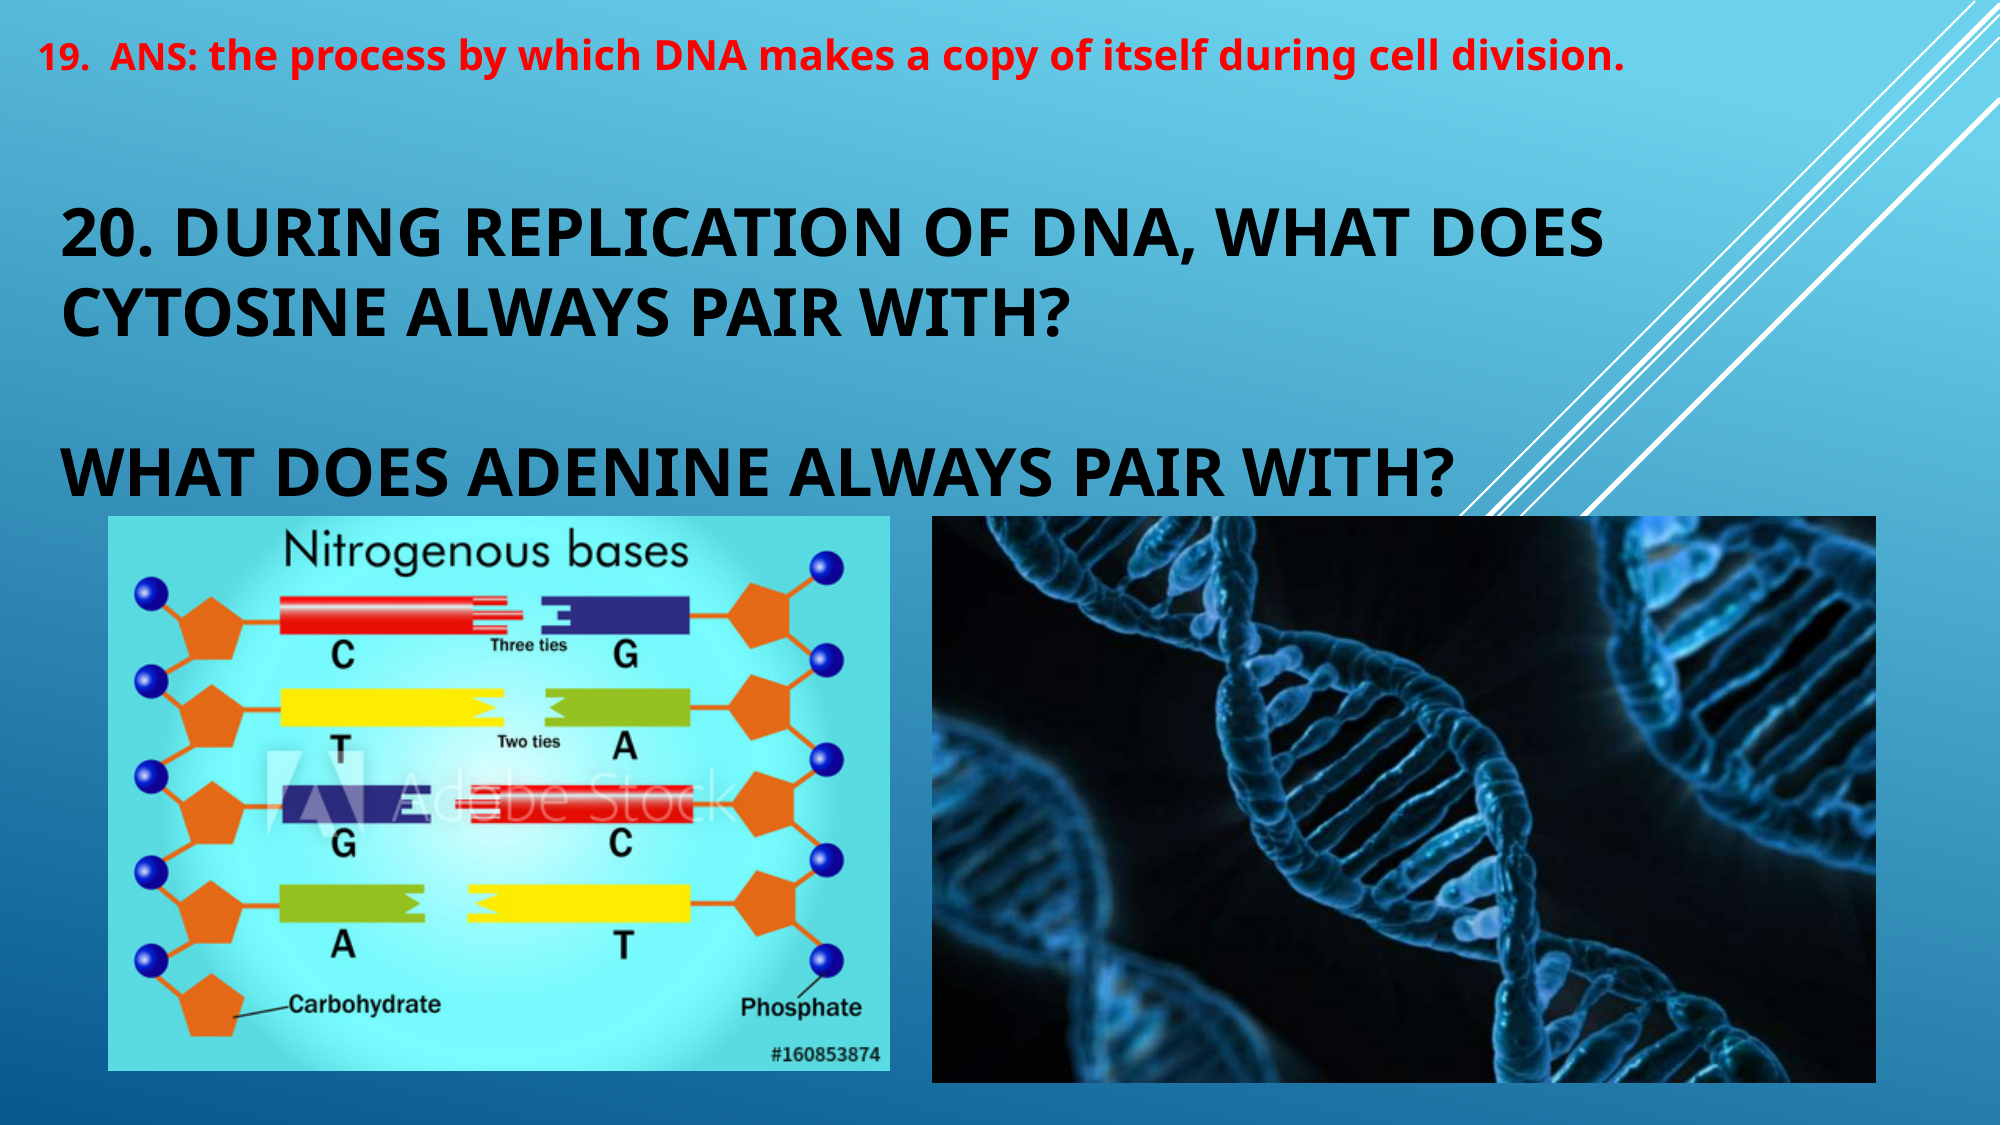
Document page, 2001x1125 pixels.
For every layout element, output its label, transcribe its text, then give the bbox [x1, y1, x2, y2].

picture [1223, 537, 1227, 547]
picture [932, 516, 1876, 1083]
picture [1697, 1077, 1722, 1083]
title 20. During replication of DNA, what does cytosine always pair with? What does adenine always pair with? [45, 189, 1919, 677]
text_box 19. ANS: the process by which DNA makes a copy of itself during cell division. [22, 21, 1644, 86]
picture [108, 516, 891, 1071]
